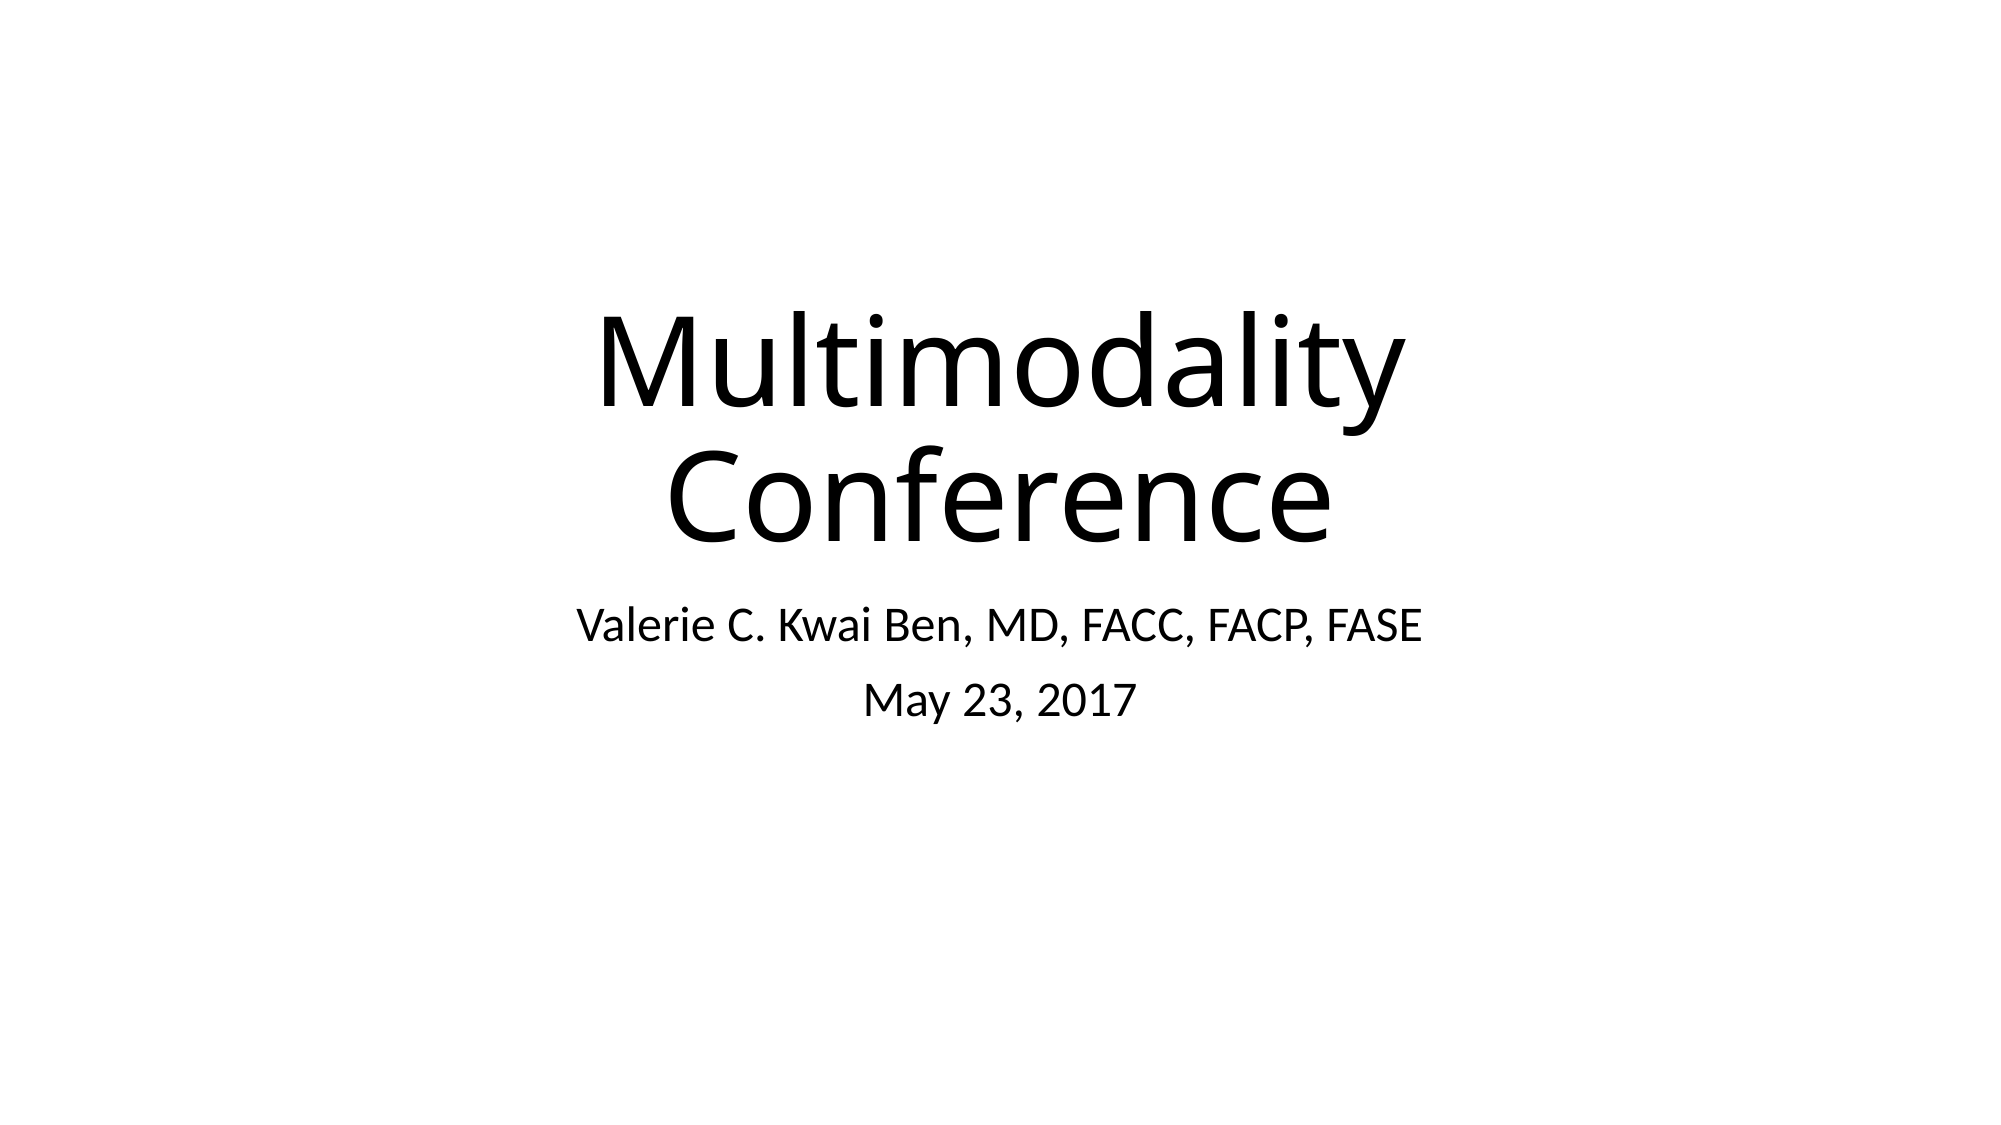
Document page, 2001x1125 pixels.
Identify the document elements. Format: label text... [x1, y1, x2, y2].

subtitle Valerie C. Kwai Ben, MD, FACC, FACP, FASE May 23, 2017 [249, 590, 1750, 863]
title Multimodality Conference [249, 184, 1750, 576]
